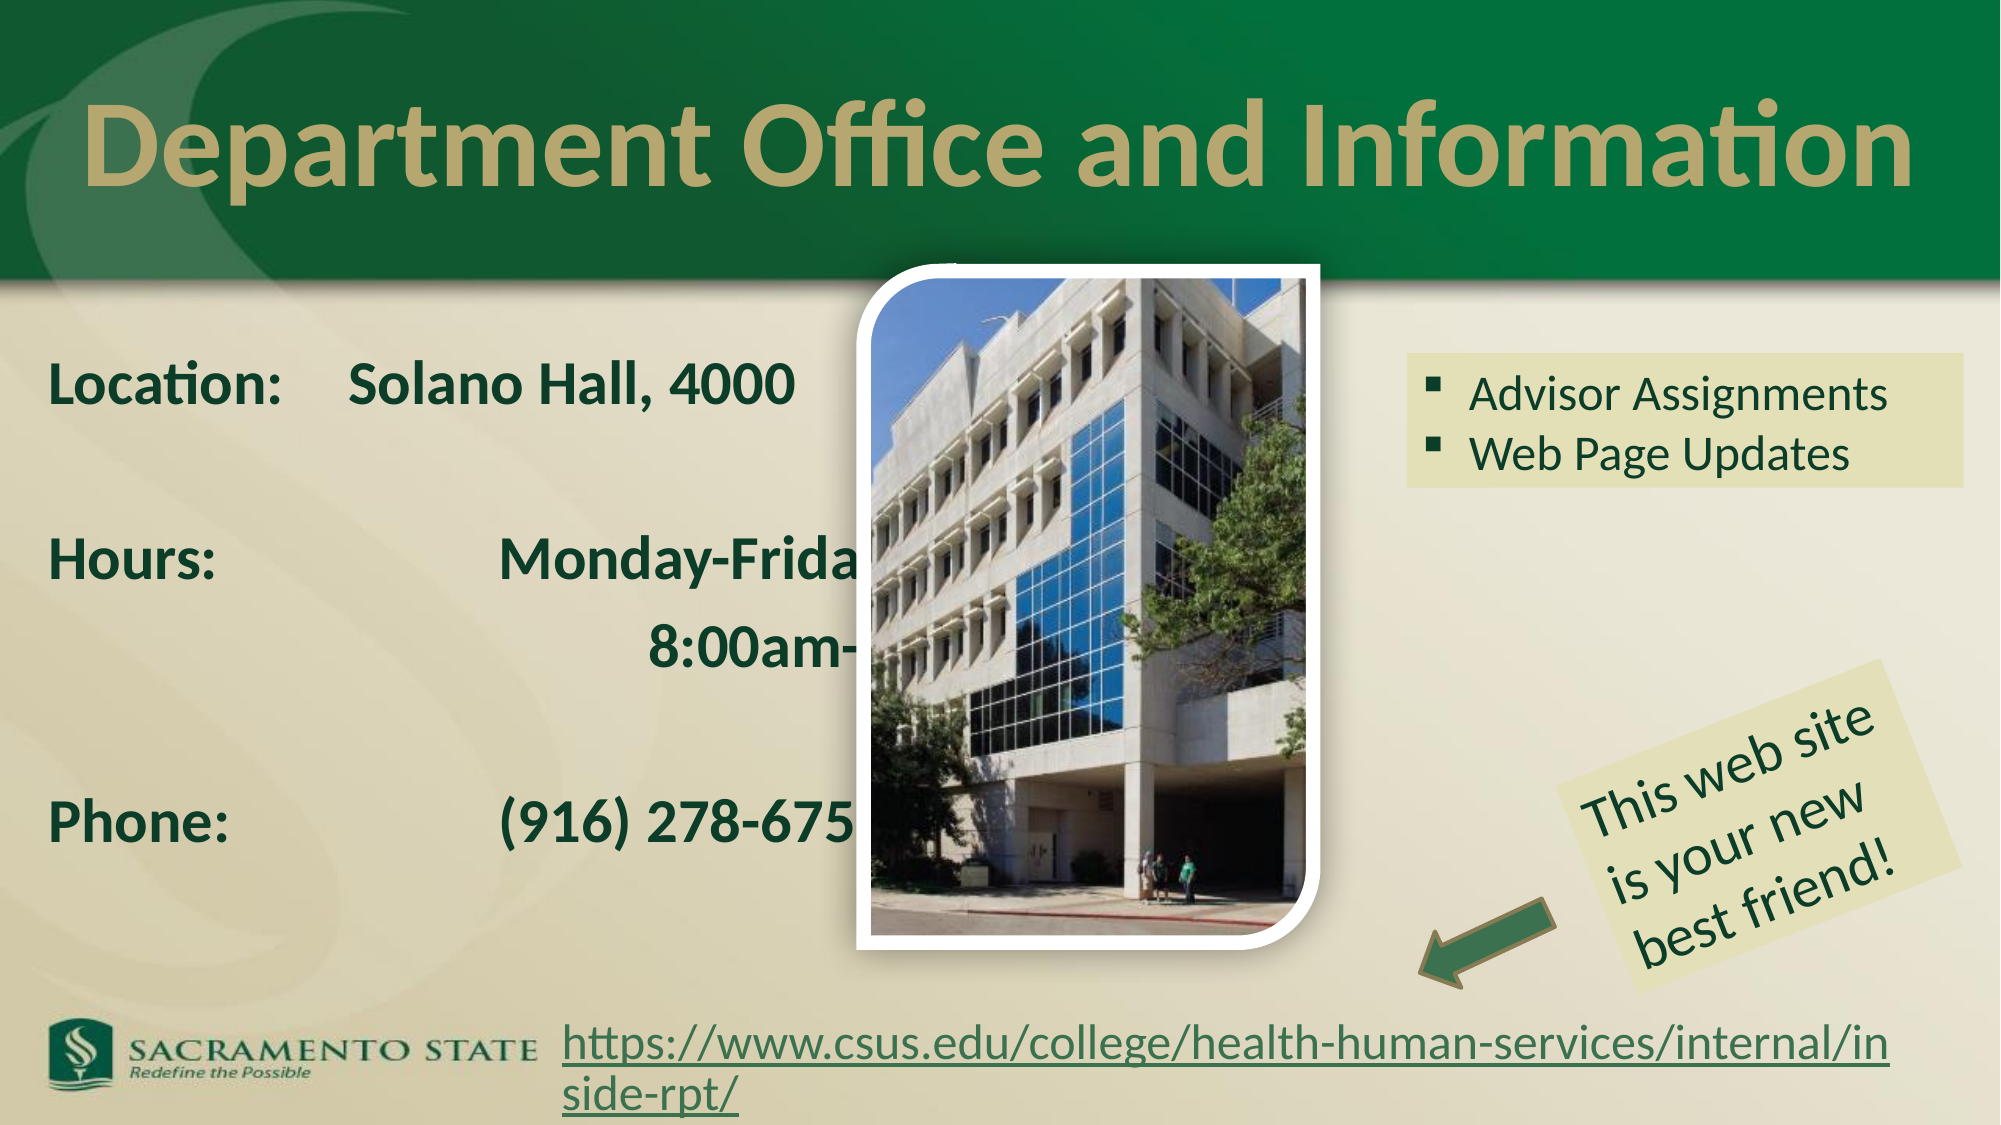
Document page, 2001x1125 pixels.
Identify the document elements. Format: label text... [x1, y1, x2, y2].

text_box Advisor Assignments Web Page Updates [1407, 352, 1964, 488]
text_box [1418, 896, 1557, 990]
text_box This web site is your new best friend! [1555, 657, 1963, 995]
text_box https://www.csus.edu/college/health-human-services/internal/inside-rpt/ [546, 1002, 1917, 1078]
list Location: Solano Hall, 4000 Hours: Monday-Friday 8:00am-5:00pm Phone: (916) 278-6752 [33, 335, 1798, 991]
title Department Office and Information [0, 46, 2000, 227]
picture [0, 0, 2001, 1125]
